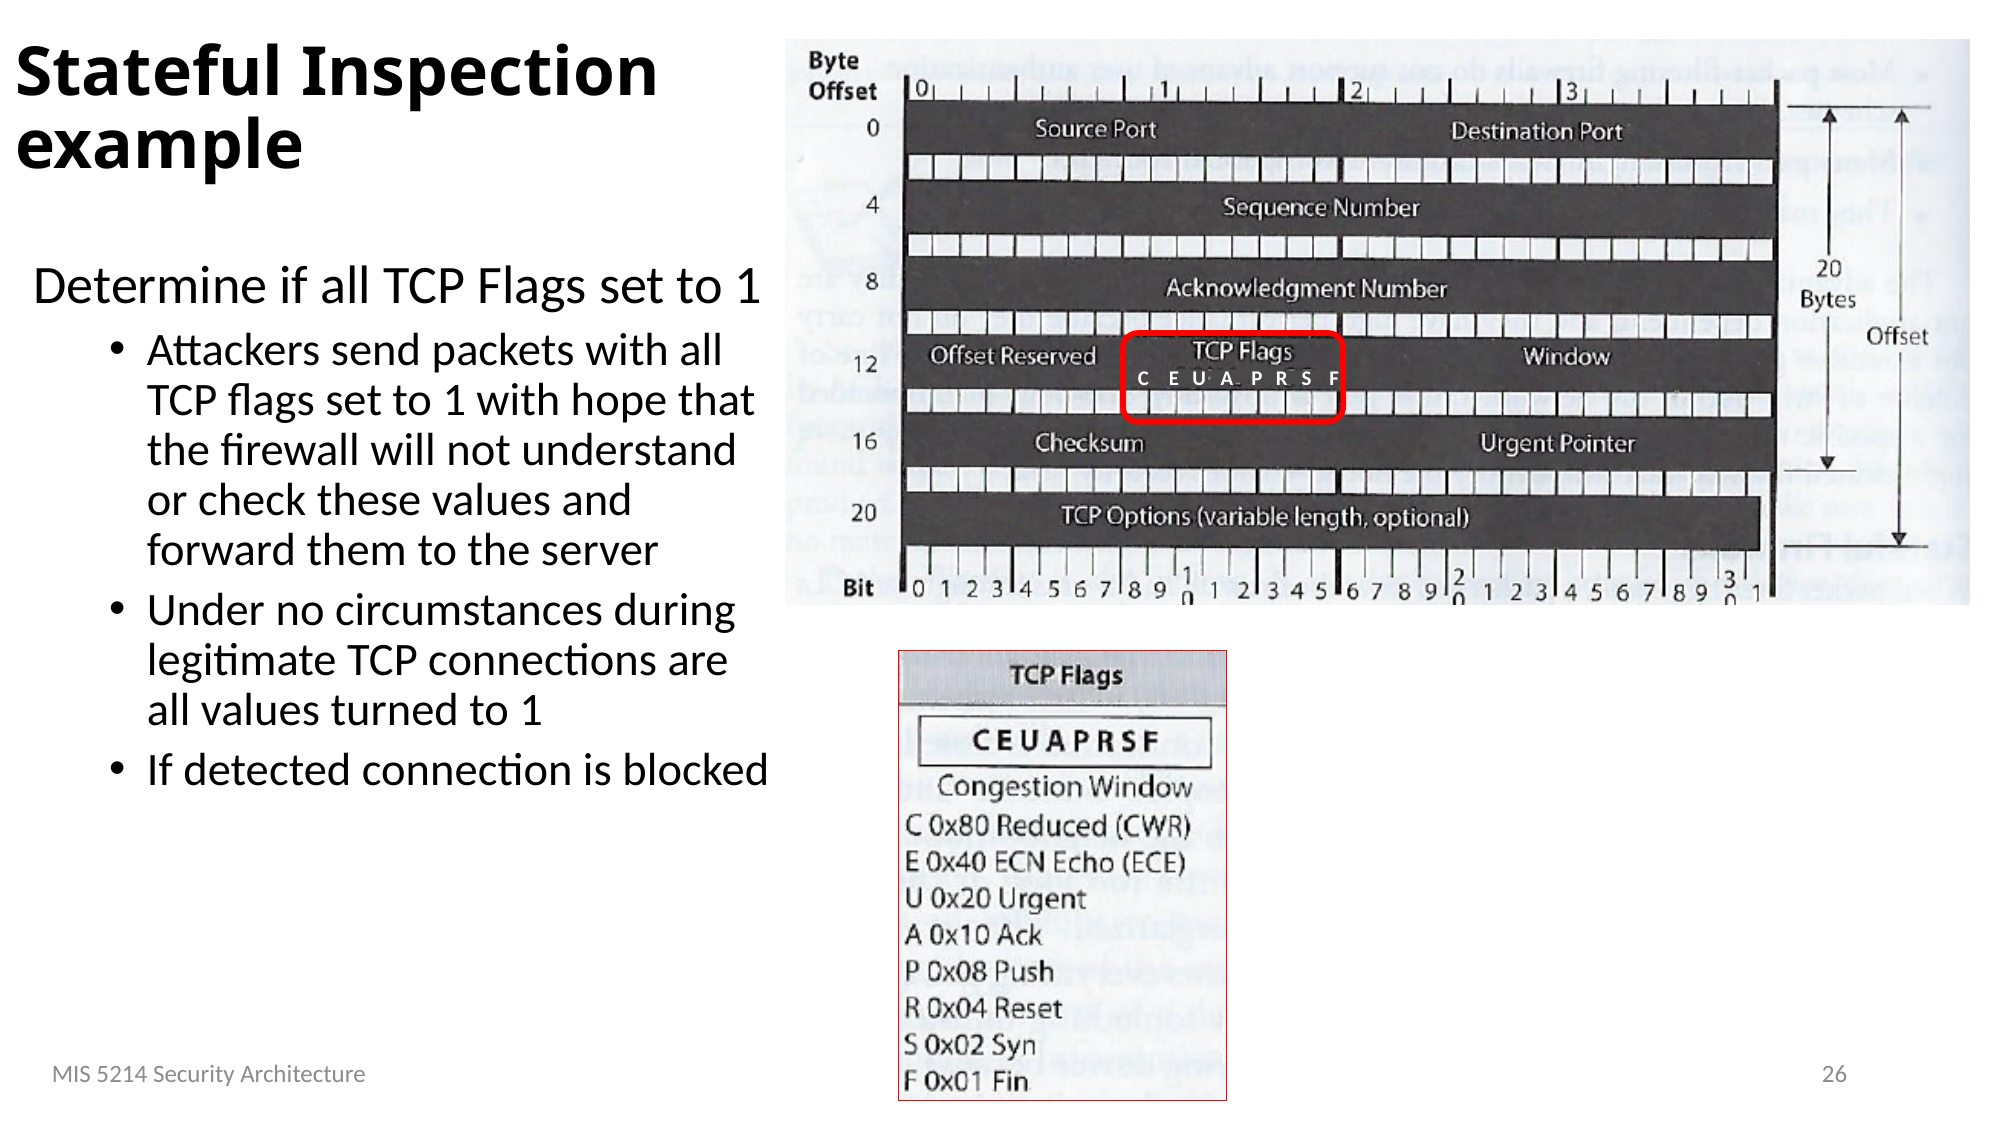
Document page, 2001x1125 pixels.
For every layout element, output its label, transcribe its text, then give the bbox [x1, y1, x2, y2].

footer MIS 5214 Security Architecture [36, 1042, 712, 1103]
list Determine if all TCP Flags set to 1 Attackers send packets with all TCP flags set to 1 with hope that the firewall will not understand or check these values and forward them to the server Under no circumstances during legitimate TCP connections are all values turned to 1 If detected connection is blocked [18, 249, 786, 964]
slide_number 26 [1412, 1042, 1863, 1103]
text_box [785, 39, 1970, 605]
title Stateful Inspection example [0, 1, 687, 219]
picture [898, 650, 1227, 1101]
